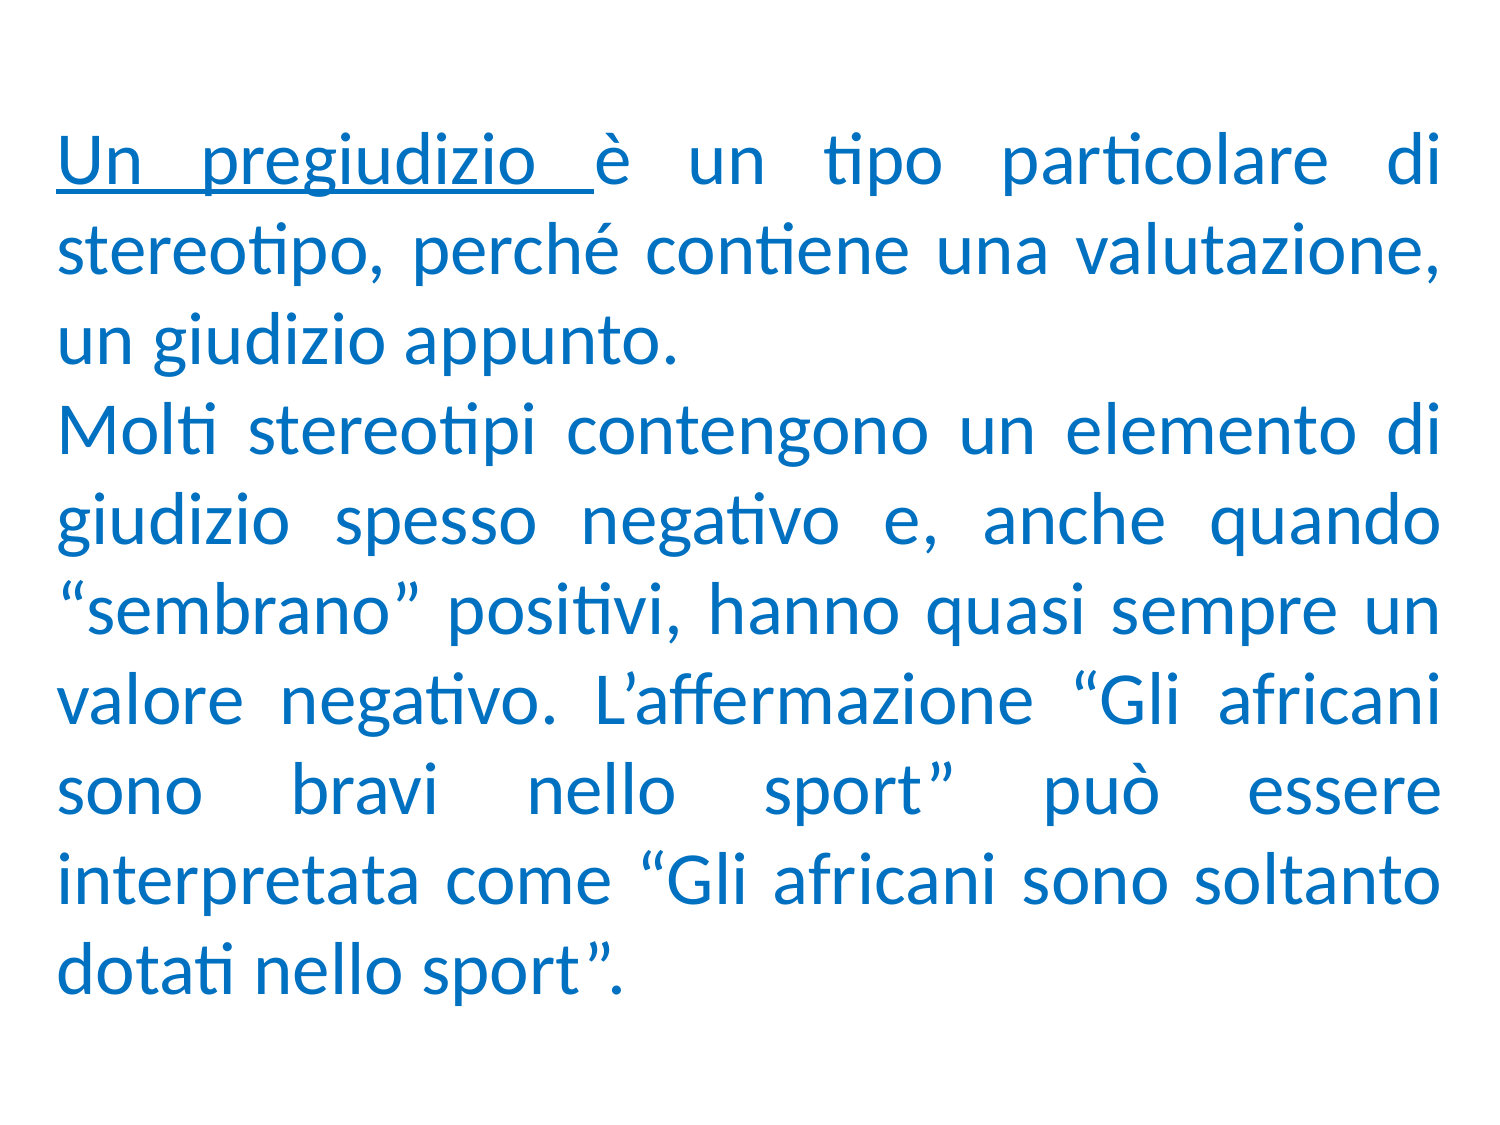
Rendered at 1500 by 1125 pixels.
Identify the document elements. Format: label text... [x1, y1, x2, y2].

text_box Un pregiudizio è un tipo particolare di stereotipo, perché contiene una valutazione, un giudizio appunto. Molti stereotipi contengono un elemento di giudizio spesso negativo e, anche quando “sembrano” positivi, hanno quasi sempre un valore negativo. L’affermazione “Gli africani sono bravi nello sport” può essere interpretata come “Gli africani sono soltanto dotati nello sport”. [41, 101, 1459, 1017]
